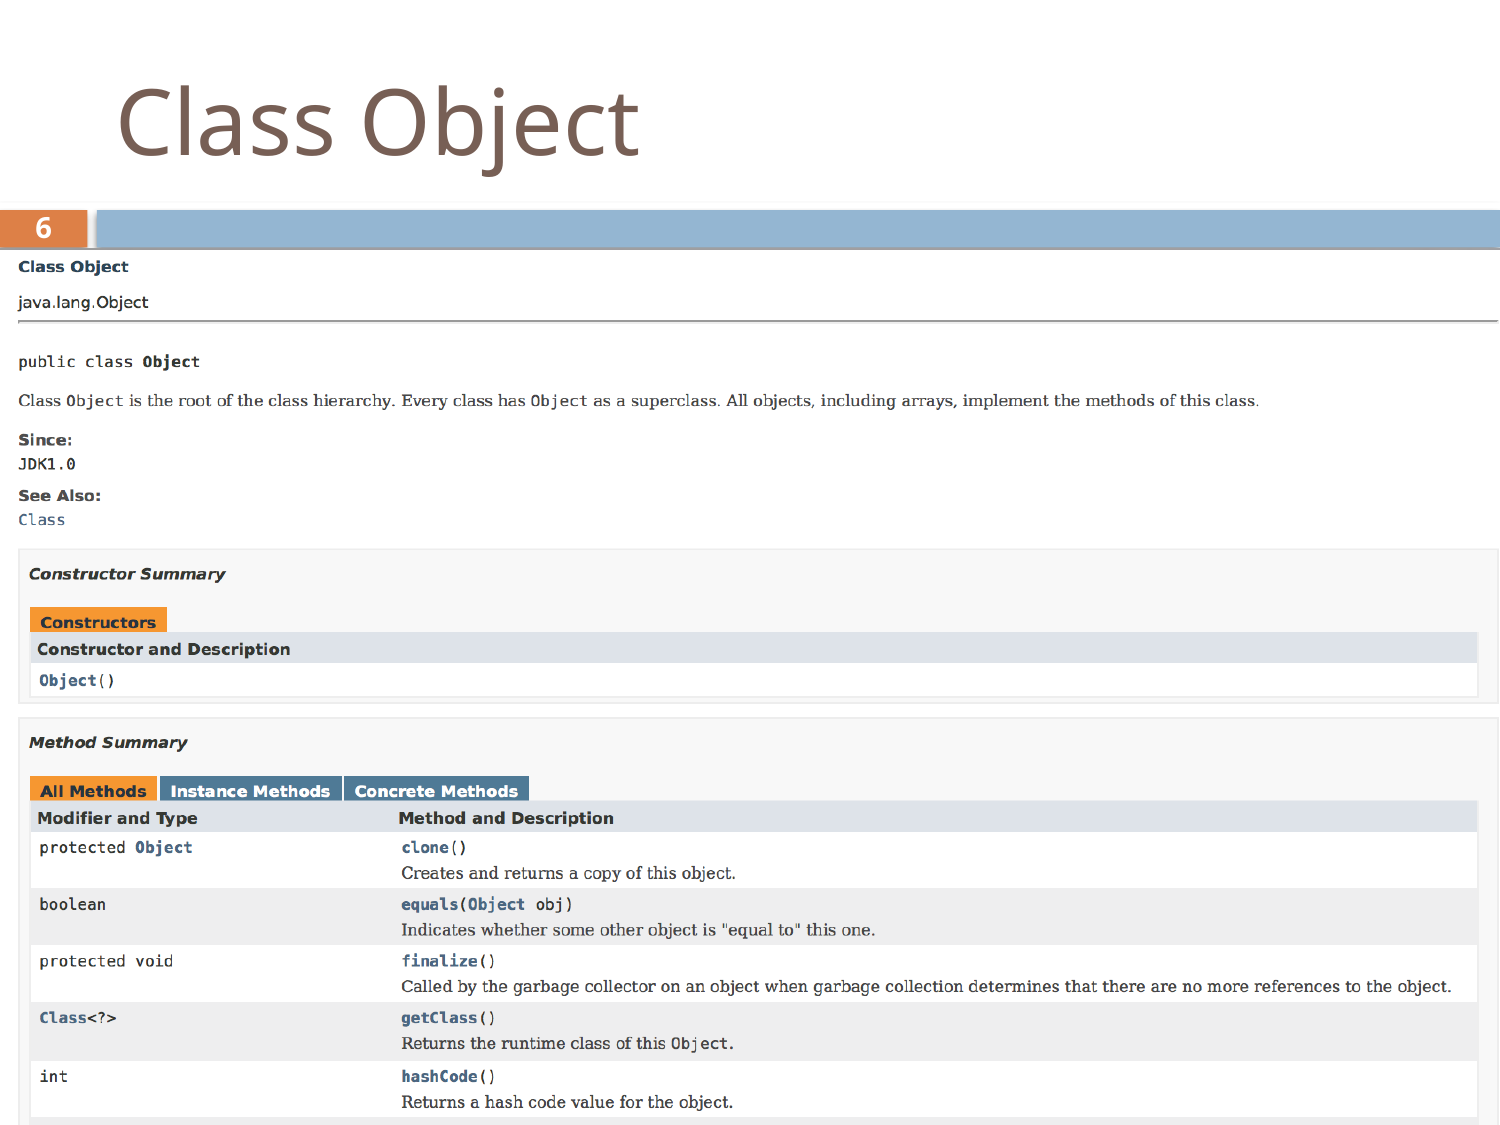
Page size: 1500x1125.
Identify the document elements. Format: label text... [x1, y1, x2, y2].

title Class Object [100, 37, 1438, 200]
slide_number 6 [0, 208, 88, 248]
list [0, 248, 1500, 1125]
